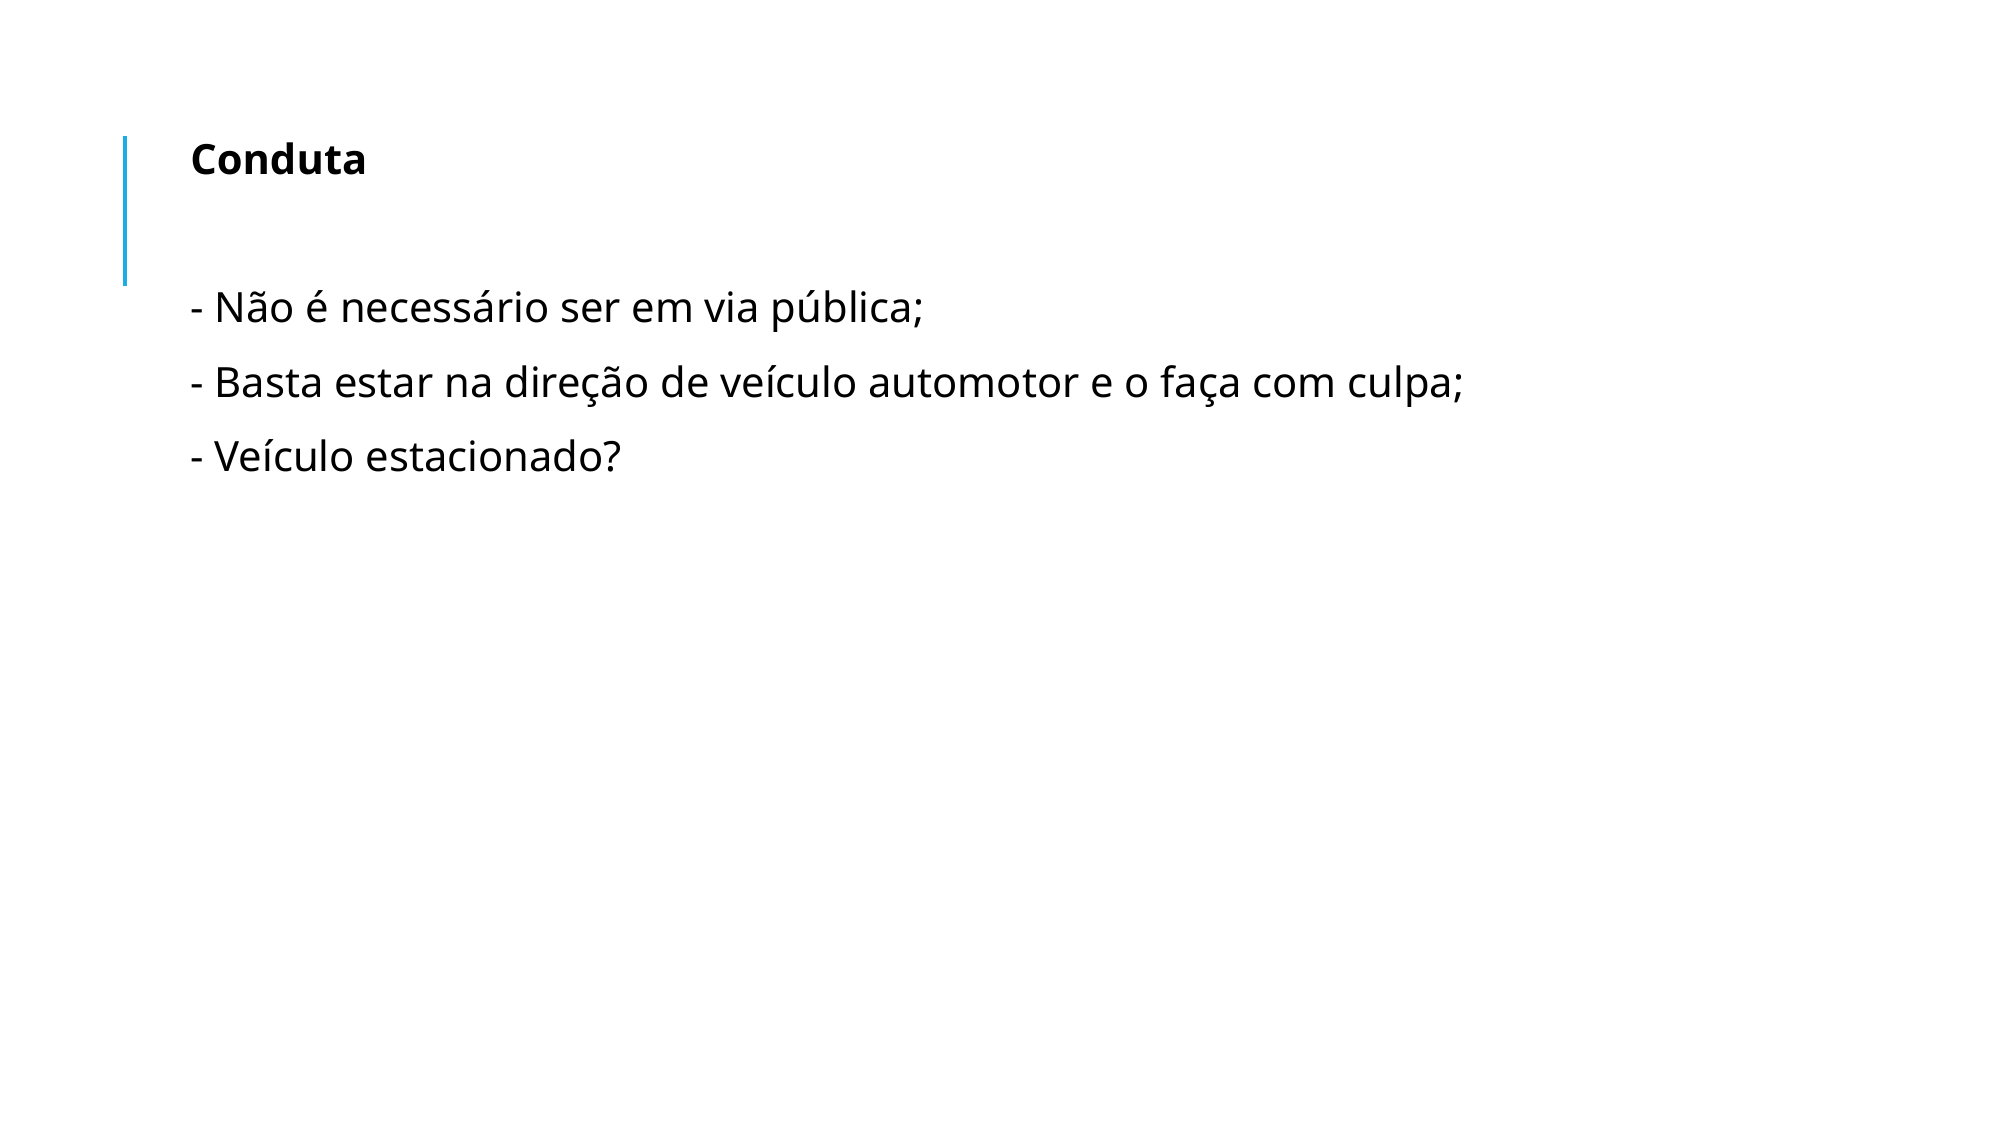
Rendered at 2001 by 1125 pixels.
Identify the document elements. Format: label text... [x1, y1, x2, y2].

list Conduta - Não é necessário ser em via pública; - Basta estar na direção de veículo automotor e o faça com culpa; - Veículo estacionado? [168, 130, 1763, 734]
